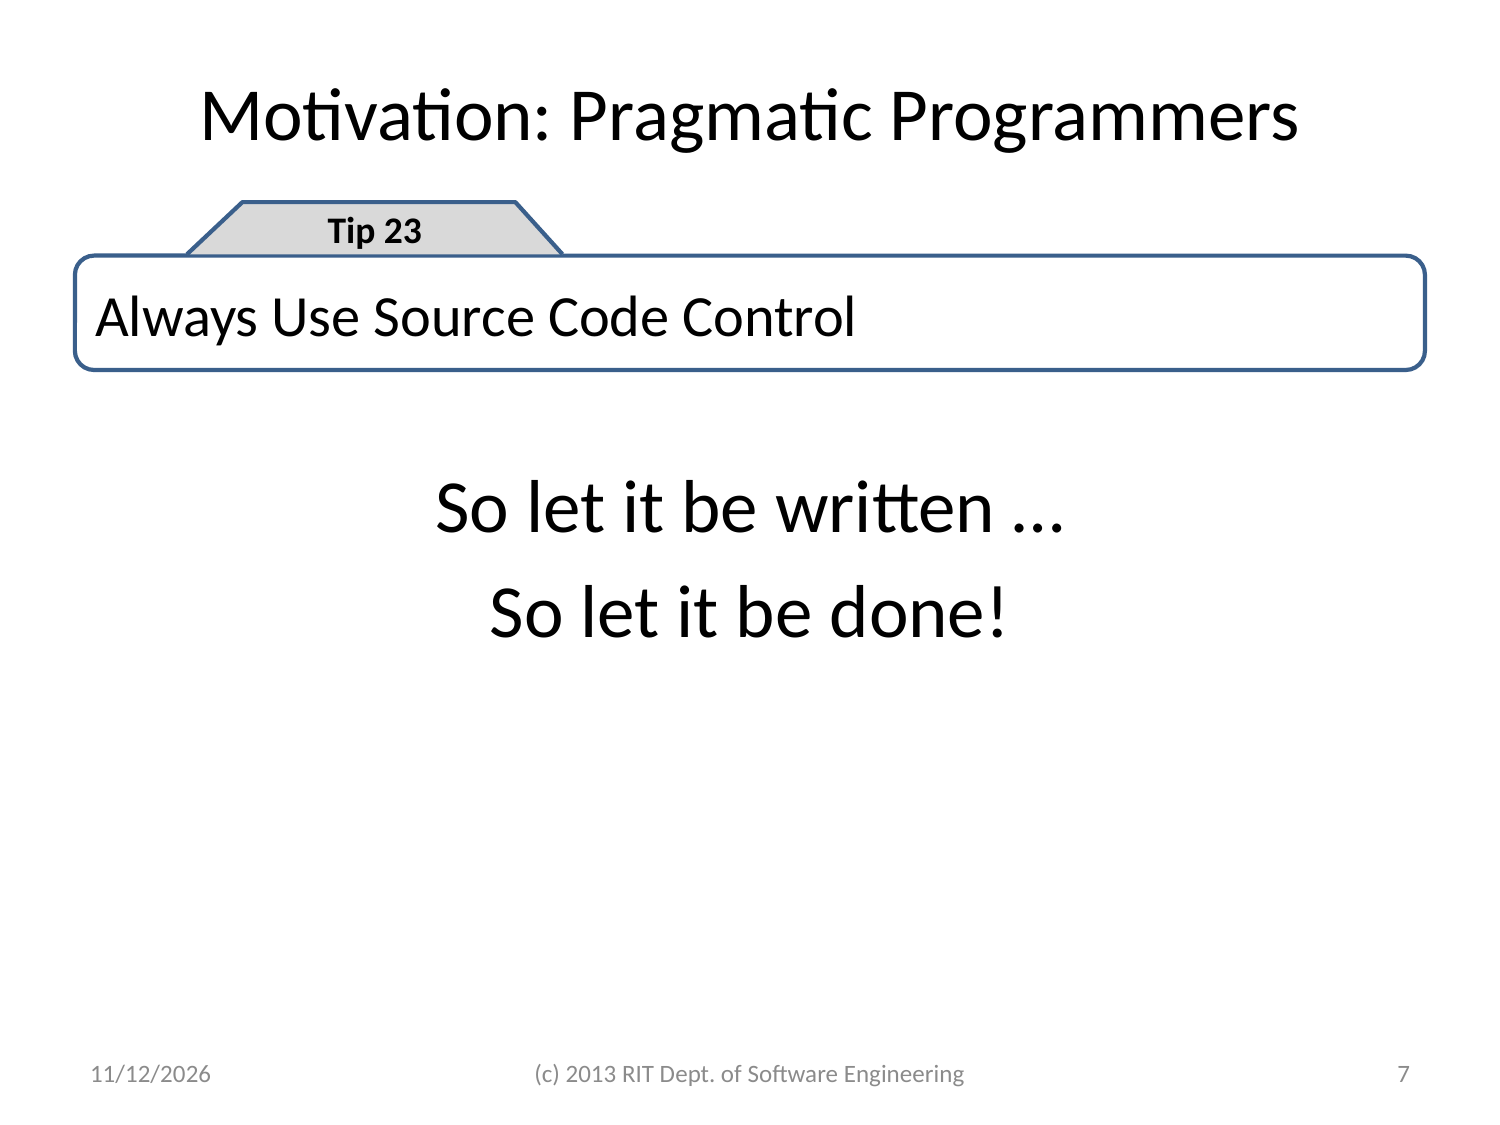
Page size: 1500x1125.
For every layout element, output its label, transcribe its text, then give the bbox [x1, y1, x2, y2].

footer (c) 2013 RIT Dept. of Software Engineering [512, 1042, 988, 1103]
text_box Tip 23 [185, 200, 565, 256]
slide_number 7 [1074, 1042, 1425, 1103]
title Motivation: Pragmatic Programmers [75, 45, 1425, 175]
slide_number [75, 1042, 425, 1103]
text_box Always Use Source Code Control [72, 253, 1428, 373]
list So let it be written … So let it be done! [75, 450, 1425, 1006]
